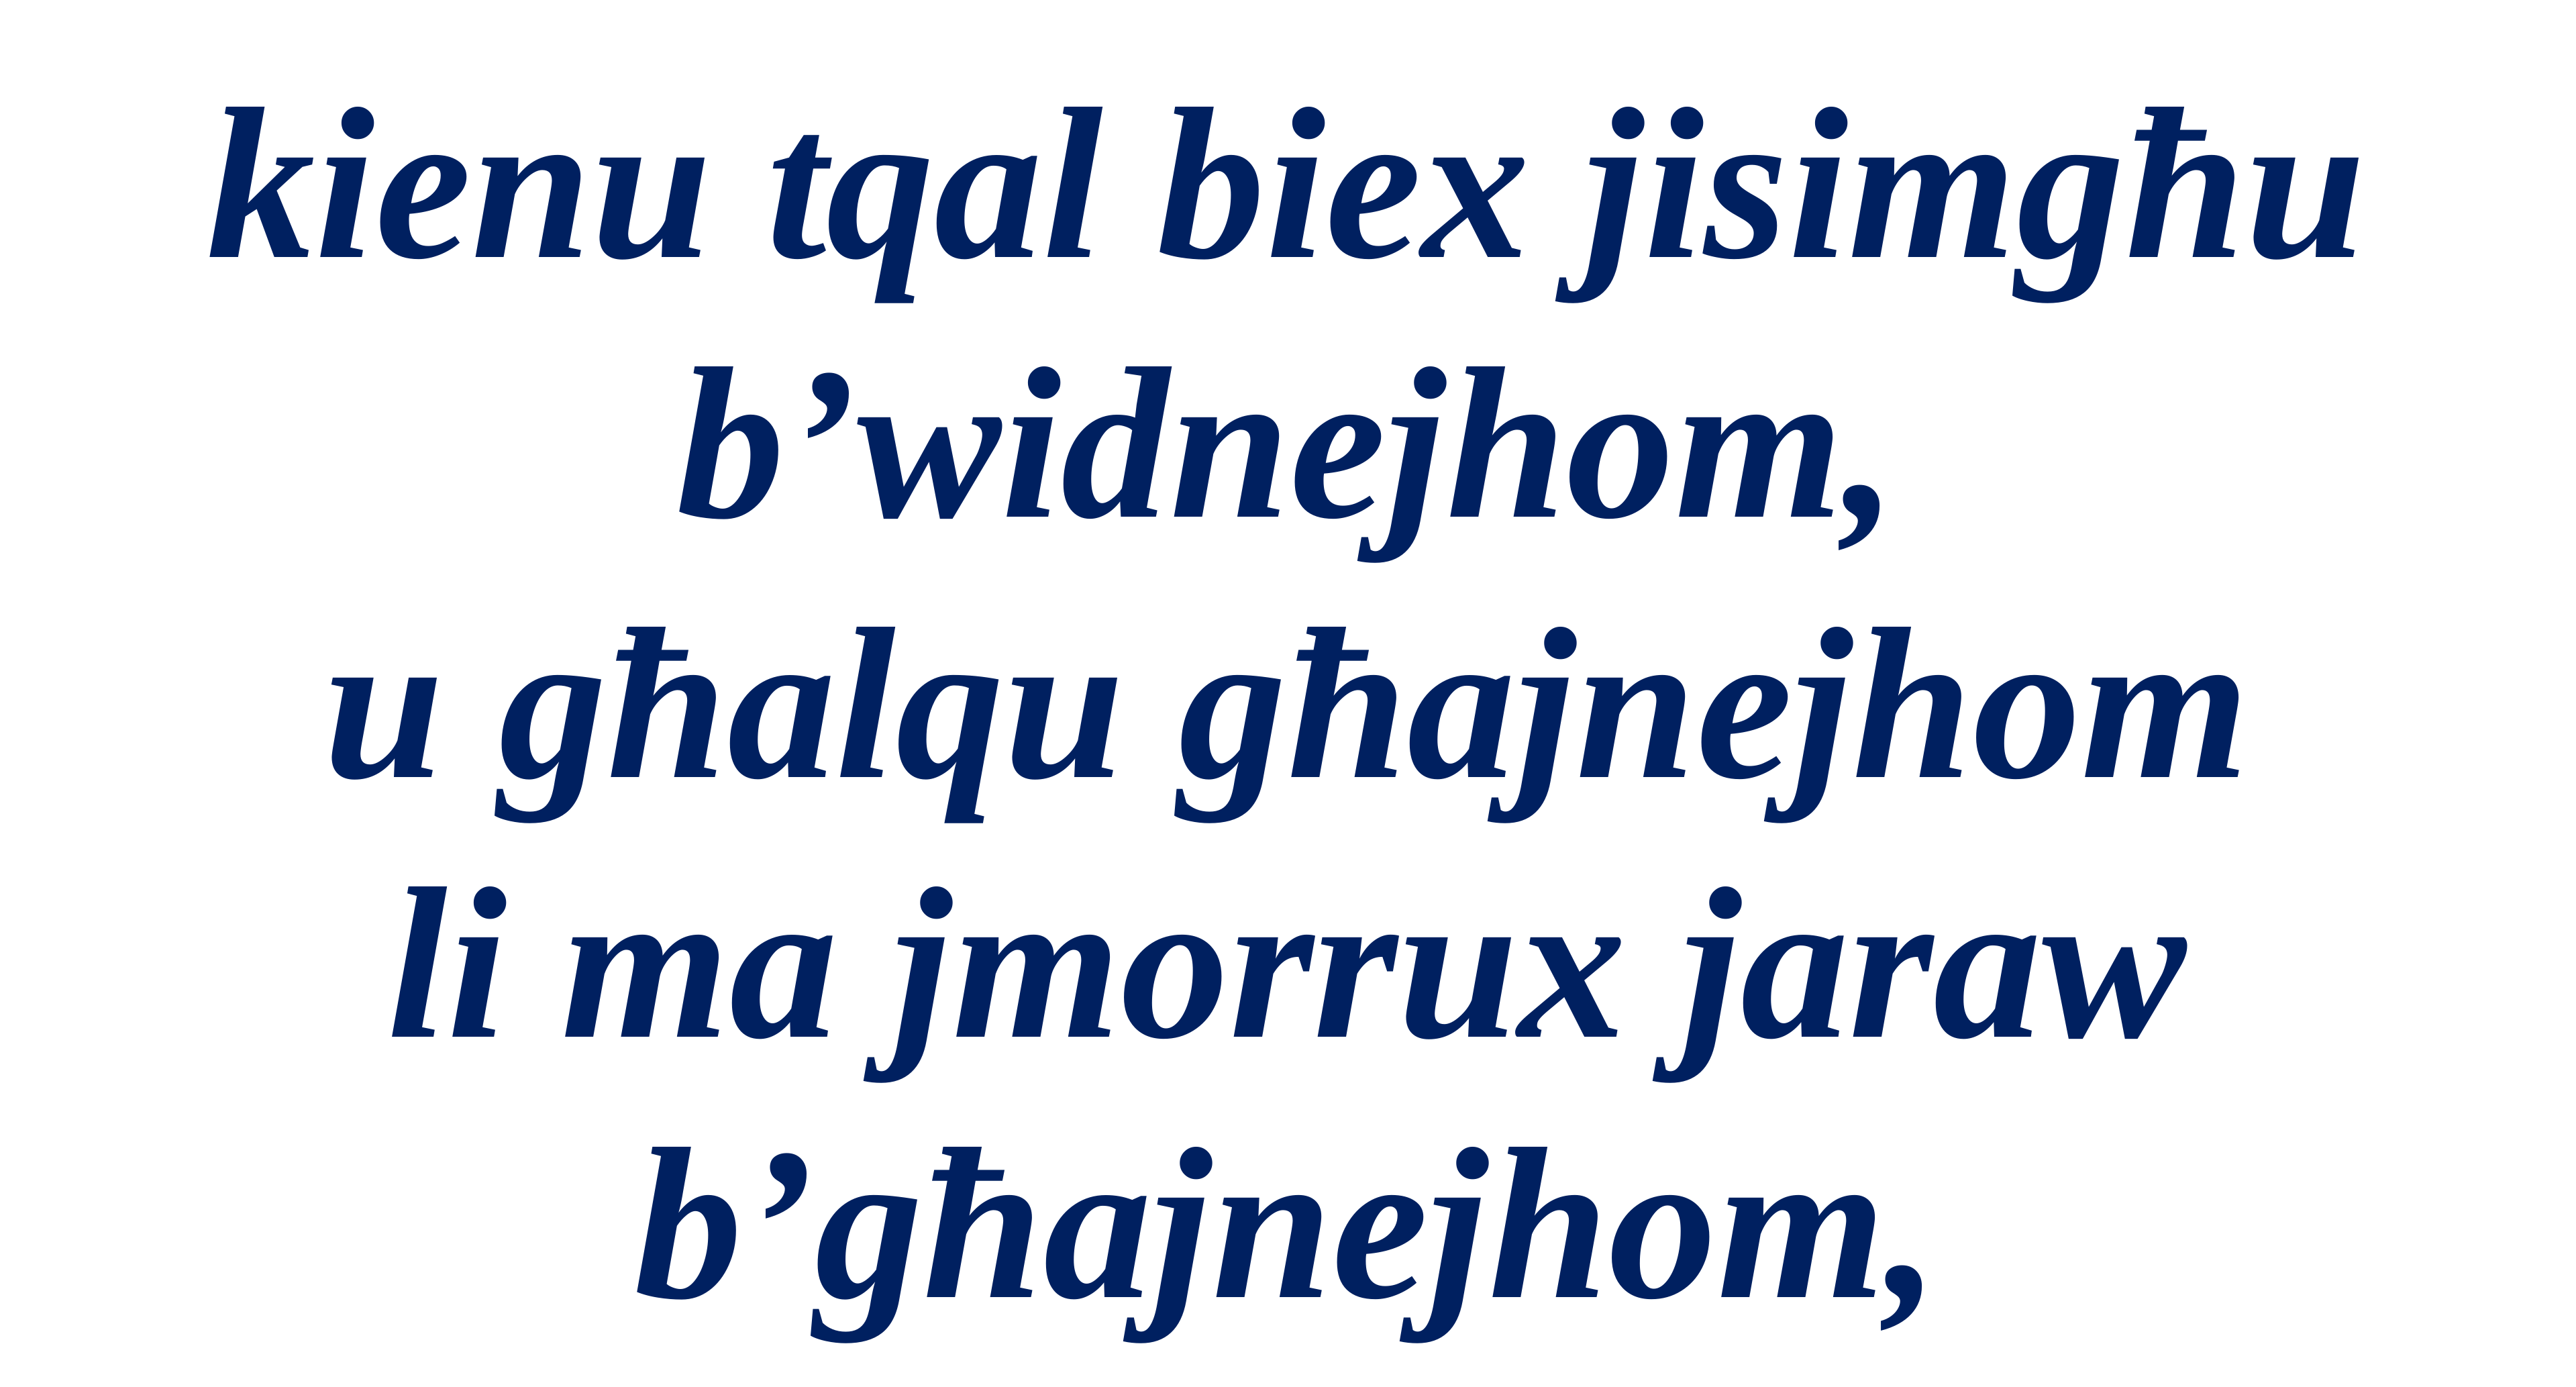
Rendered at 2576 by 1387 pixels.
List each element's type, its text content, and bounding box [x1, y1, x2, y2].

list kienu tqal biex jisimgħu b’widnejhom, u għalqu għajnejhom li ma jmorrux jaraw b’għajnejhom, [55, 36, 2521, 1351]
